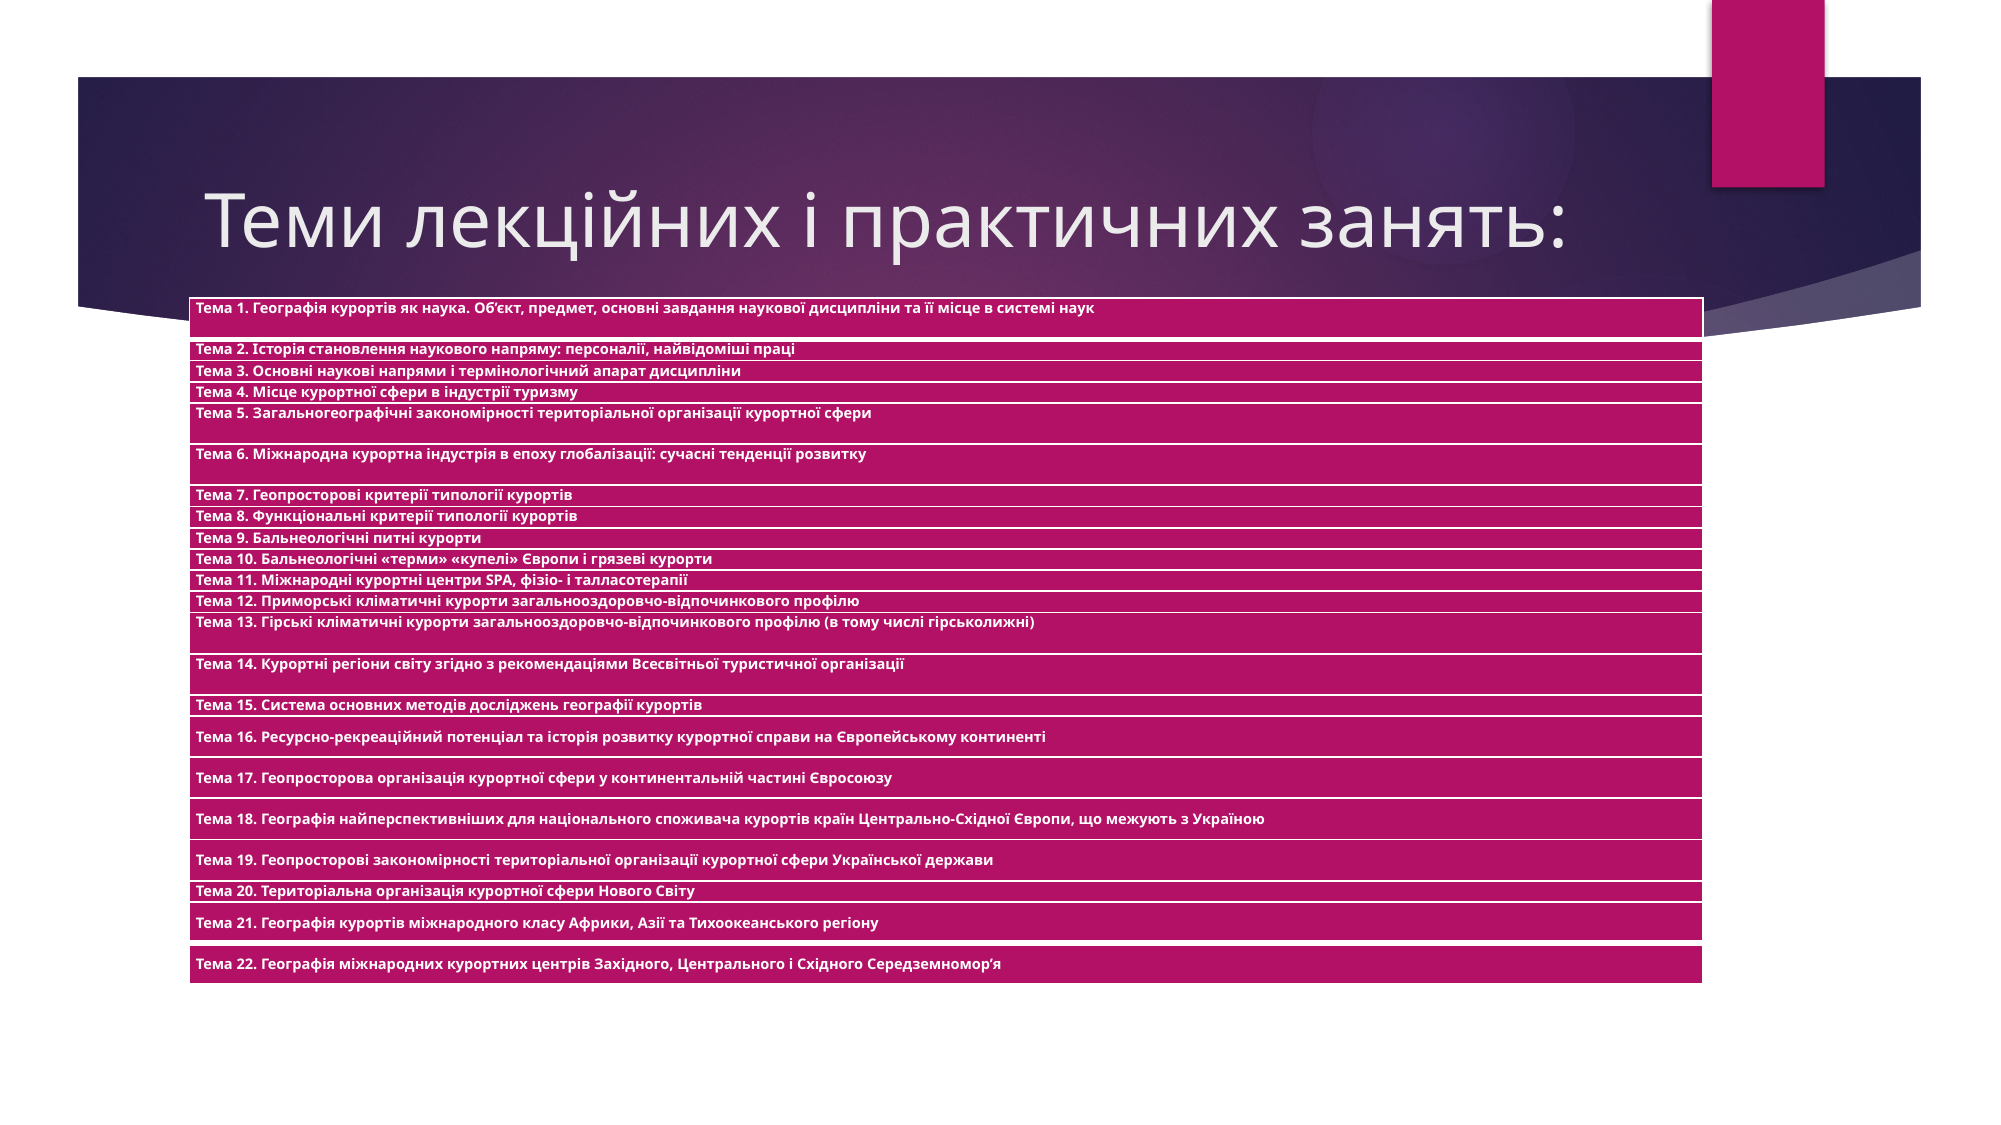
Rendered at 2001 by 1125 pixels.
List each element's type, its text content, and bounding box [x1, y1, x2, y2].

title Теми лекційних і практичних занять: [189, 159, 1627, 276]
table_cell Тема 20. Територіальна організація курортної сфери Нового Світу [190, 882, 1702, 901]
table_header Тема 1. Географія курортів як наука. Об’єкт, предмет, основні завдання наукової дисципліни та її місце в системі наук [190, 299, 1702, 337]
table_cell Тема 11. Міжнародні курортні центри SPA, фізіо- і талласотерапії [190, 571, 1702, 590]
table_cell Тема 7. Геопросторові критерії типології курортів [190, 486, 1702, 506]
table_cell Тема 13. Гірські кліматичні курорти загальнооздоровчо-відпочинкового профілю (в тому числі гірськолижні) [190, 613, 1702, 653]
table_cell Тема 21. Географія курортів міжнародного класу Африки, Азії та Тихоокеанського регіону [190, 903, 1702, 940]
table_cell Тема 6. Міжнародна курортна індустрія в епоху глобалізації: сучасні тенденції розвитку [190, 445, 1702, 484]
table_cell Тема 3. Основні наукові напрями і термінологічний апарат дисципліни [190, 361, 1702, 381]
table_cell Тема 16. Ресурсно-рекреаційний потенціал та історія розвитку курортної справи на Європейському континенті [190, 717, 1702, 756]
table_cell Тема 22. Географія міжнародних курортних центрів Західного, Центрального і Східного Середземномор’я [190, 946, 1702, 983]
table_cell Тема 19. Геопросторові закономірності територіальної організації курортної сфери Української держави [190, 840, 1702, 880]
table_cell Тема 9. Бальнеологічні питні курорти [190, 529, 1702, 548]
table_cell Тема 15. Система основних методів досліджень географії курортів [190, 696, 1702, 715]
table_cell Тема 17. Геопросторова організація курортної сфери у континентальній частині Євросоюзу [190, 758, 1702, 797]
table_cell Тема 14. Курортні регіони світу згідно з рекомендаціями Всесвітньої туристичної організації [190, 655, 1702, 694]
table_cell Тема 2. Історія становлення наукового напряму: персоналії, найвідоміші праці [190, 342, 1702, 360]
table_cell Тема 18. Географія найперспективніших для національного споживача курортів країн Центрально-Східної Європи, що межують з Україною [190, 799, 1702, 839]
table_cell Тема 12. Приморські кліматичні курорти загальнооздоровчо-відпочинкового профілю [190, 592, 1702, 612]
table_cell Тема 5. Загальногеографічні закономірності територіальної організації курортної сфери [190, 404, 1702, 443]
table_cell Тема 4. Місце курортної сфери в індустрії туризму [190, 383, 1702, 402]
table_cell Тема 8. Функціональні критерії типології курортів [190, 507, 1702, 527]
table_cell Тема 10. Бальнеологічні «терми» «купелі» Європи і грязеві курорти [190, 550, 1702, 569]
